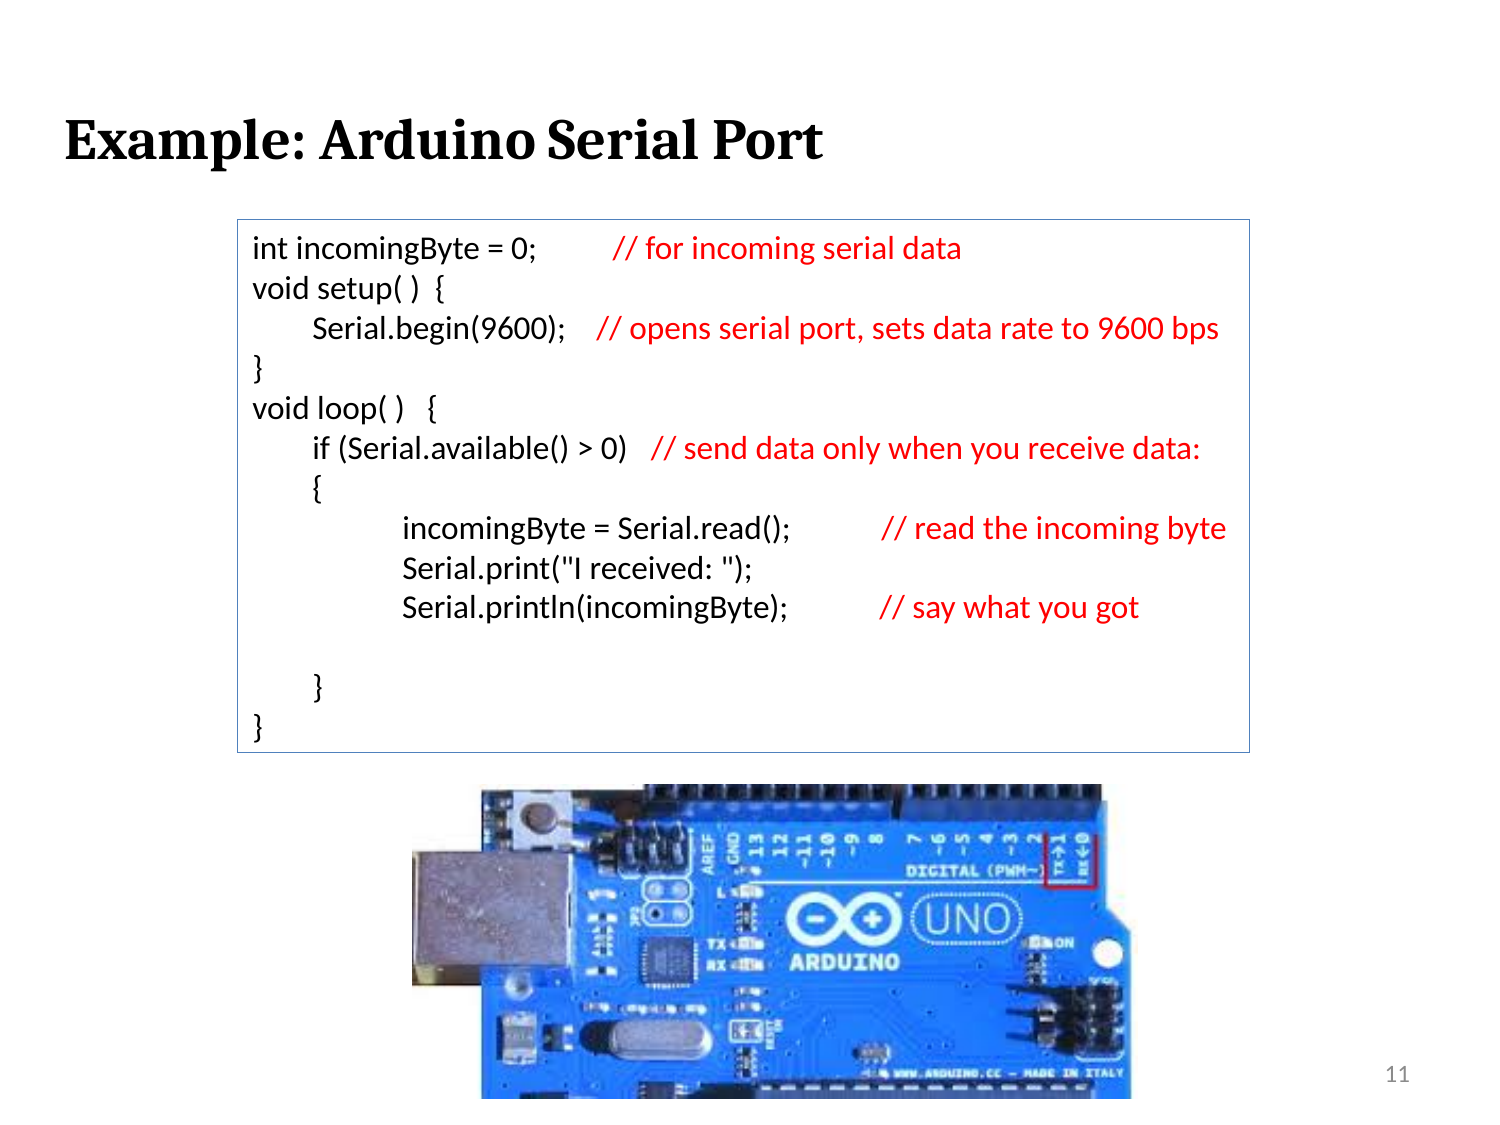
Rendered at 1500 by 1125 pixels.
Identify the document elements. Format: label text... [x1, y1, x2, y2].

picture [412, 784, 1138, 1099]
text_box int incomingByte = 0; // for incoming serial data void setup( ) { Serial.begin(9600); // opens serial port, sets data rate to 9600 bps } void loop( ) { if (Serial.available() > 0) // send data only when you receive data: { incomingByte = Serial.read(); // read the incoming byte Serial.print("I received: "); Serial.println(incomingByte); // say what you got } } [237, 219, 1250, 753]
slide_number 11 [1140, 1042, 1425, 1103]
text_box Example: Arduino Serial Port [49, 93, 863, 179]
